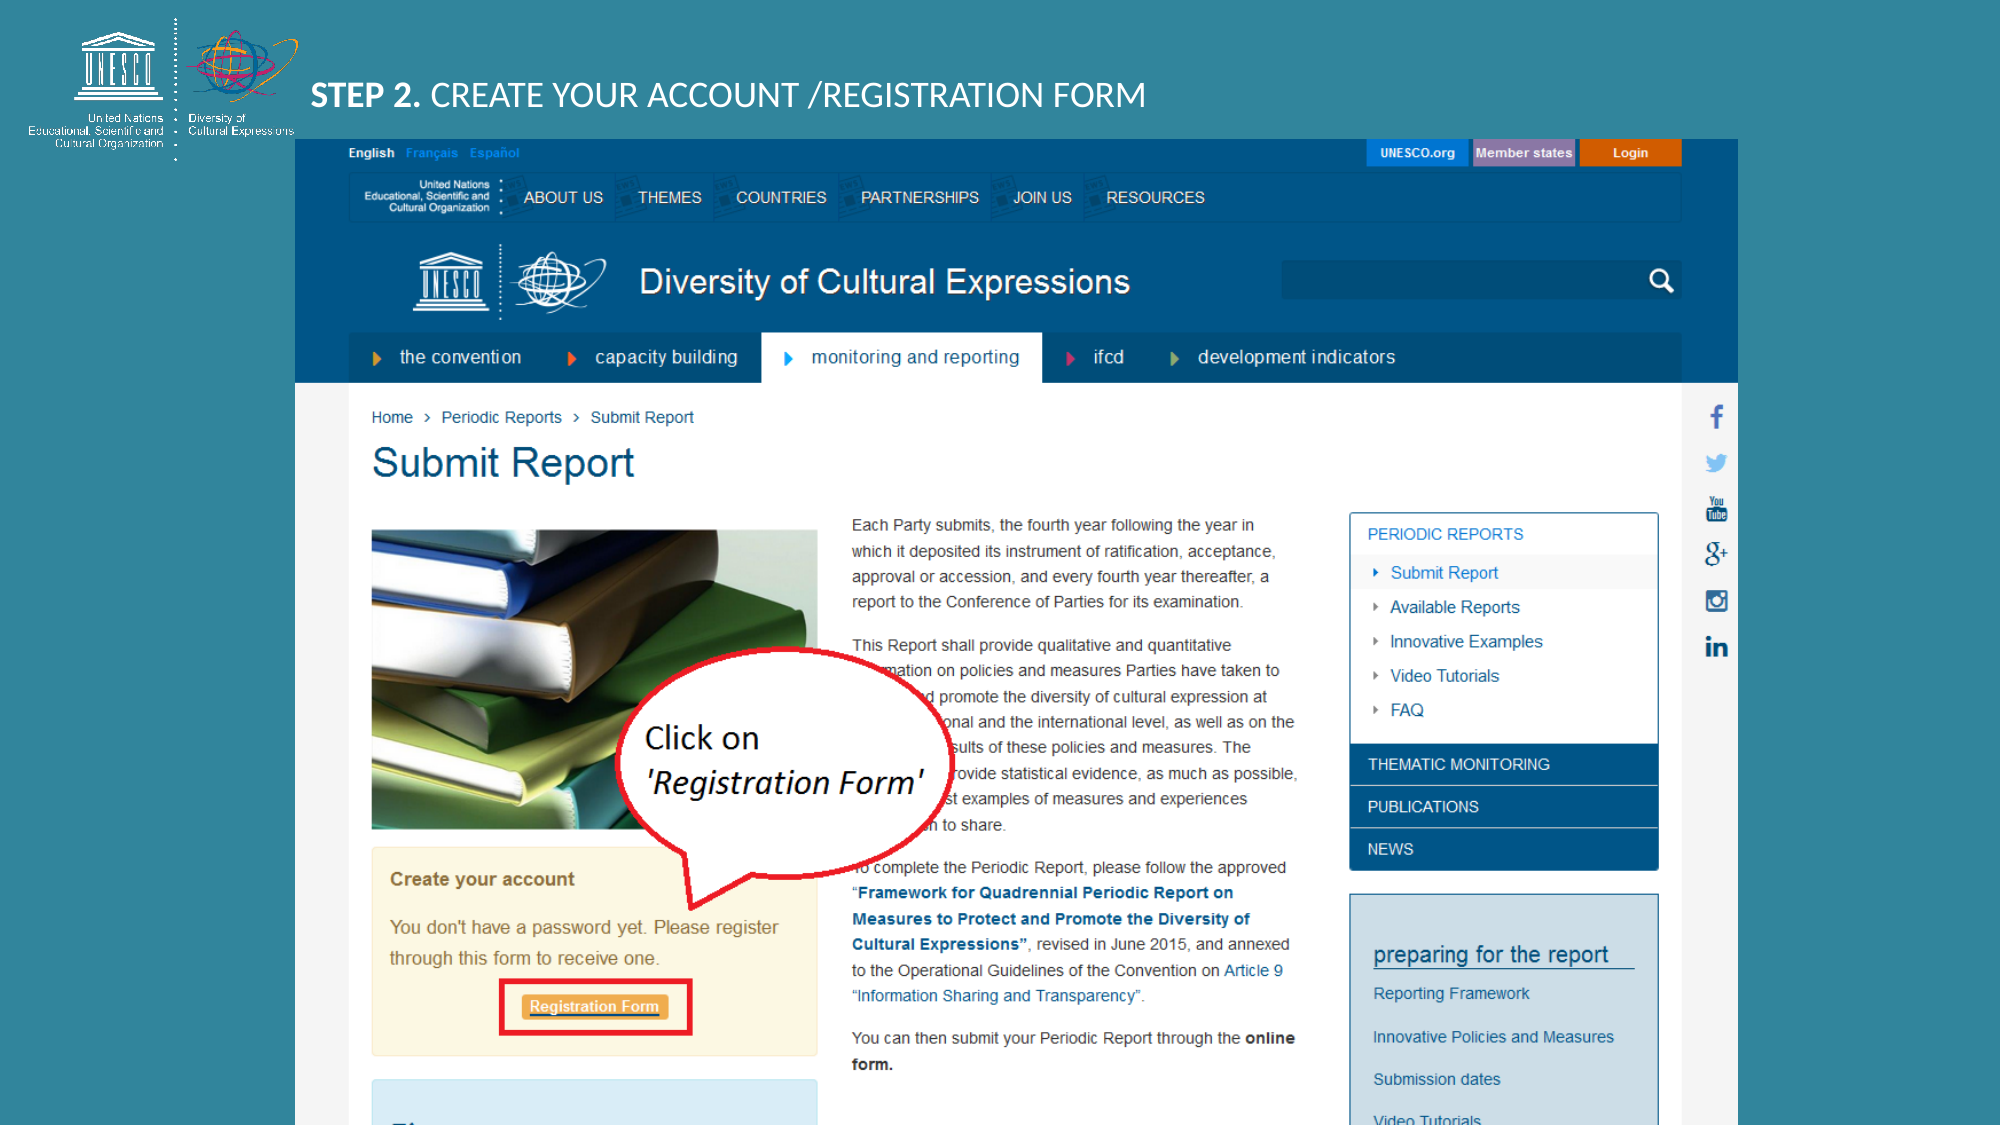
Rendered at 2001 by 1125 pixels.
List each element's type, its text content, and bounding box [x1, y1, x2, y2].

picture [0, 15, 1738, 1125]
text_box STEP 2. CREATE YOUR ACCOUNT /REGISTRATION FORM [350, 62, 1849, 123]
